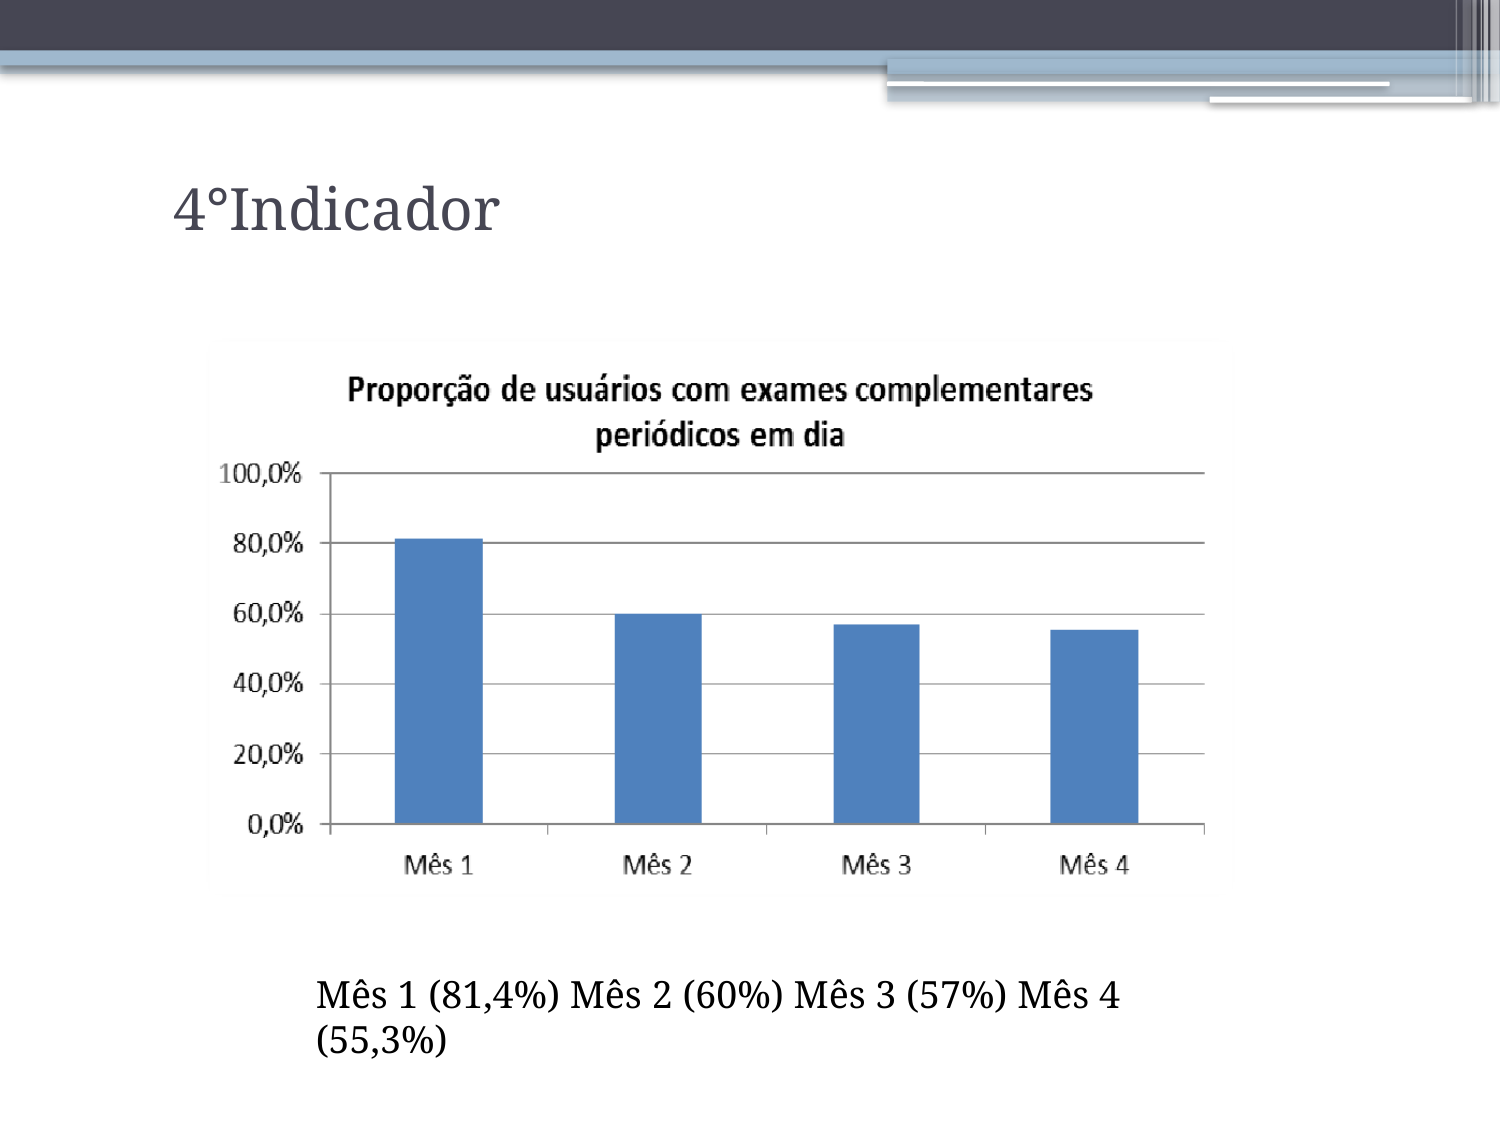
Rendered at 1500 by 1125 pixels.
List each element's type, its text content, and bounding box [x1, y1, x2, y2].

text_box Mês 1 (81,4%) Mês 2 (60%) Mês 3 (57%) Mês 4 (55,3%) [301, 964, 1243, 1069]
picture [206, 337, 1235, 898]
text_box 4°Indicador [85, 101, 1435, 277]
